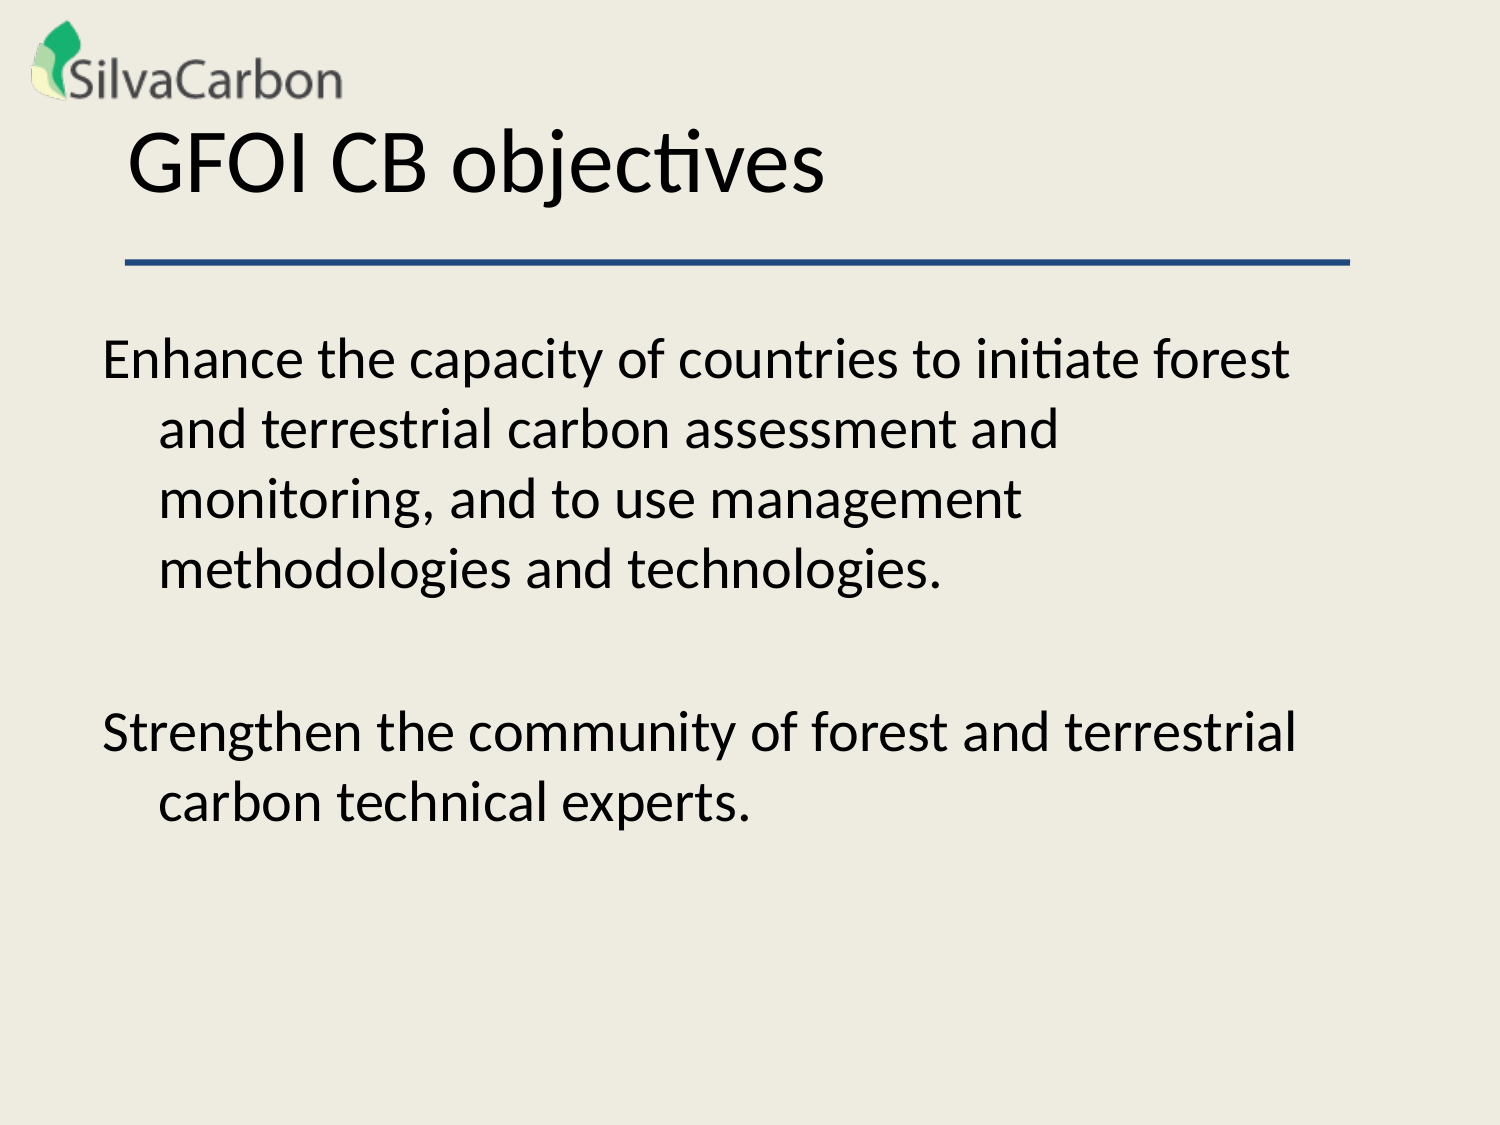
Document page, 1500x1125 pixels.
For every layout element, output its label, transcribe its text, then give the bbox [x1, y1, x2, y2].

list Enhance the capacity of countries to initiate forest and terrestrial carbon assessment and monitoring, and to use management methodologies and technologies. Strengthen the community of forest and terrestrial carbon technical experts. [87, 312, 1363, 988]
title GFOI CB objectives [112, 62, 1388, 250]
picture [24, 12, 347, 104]
